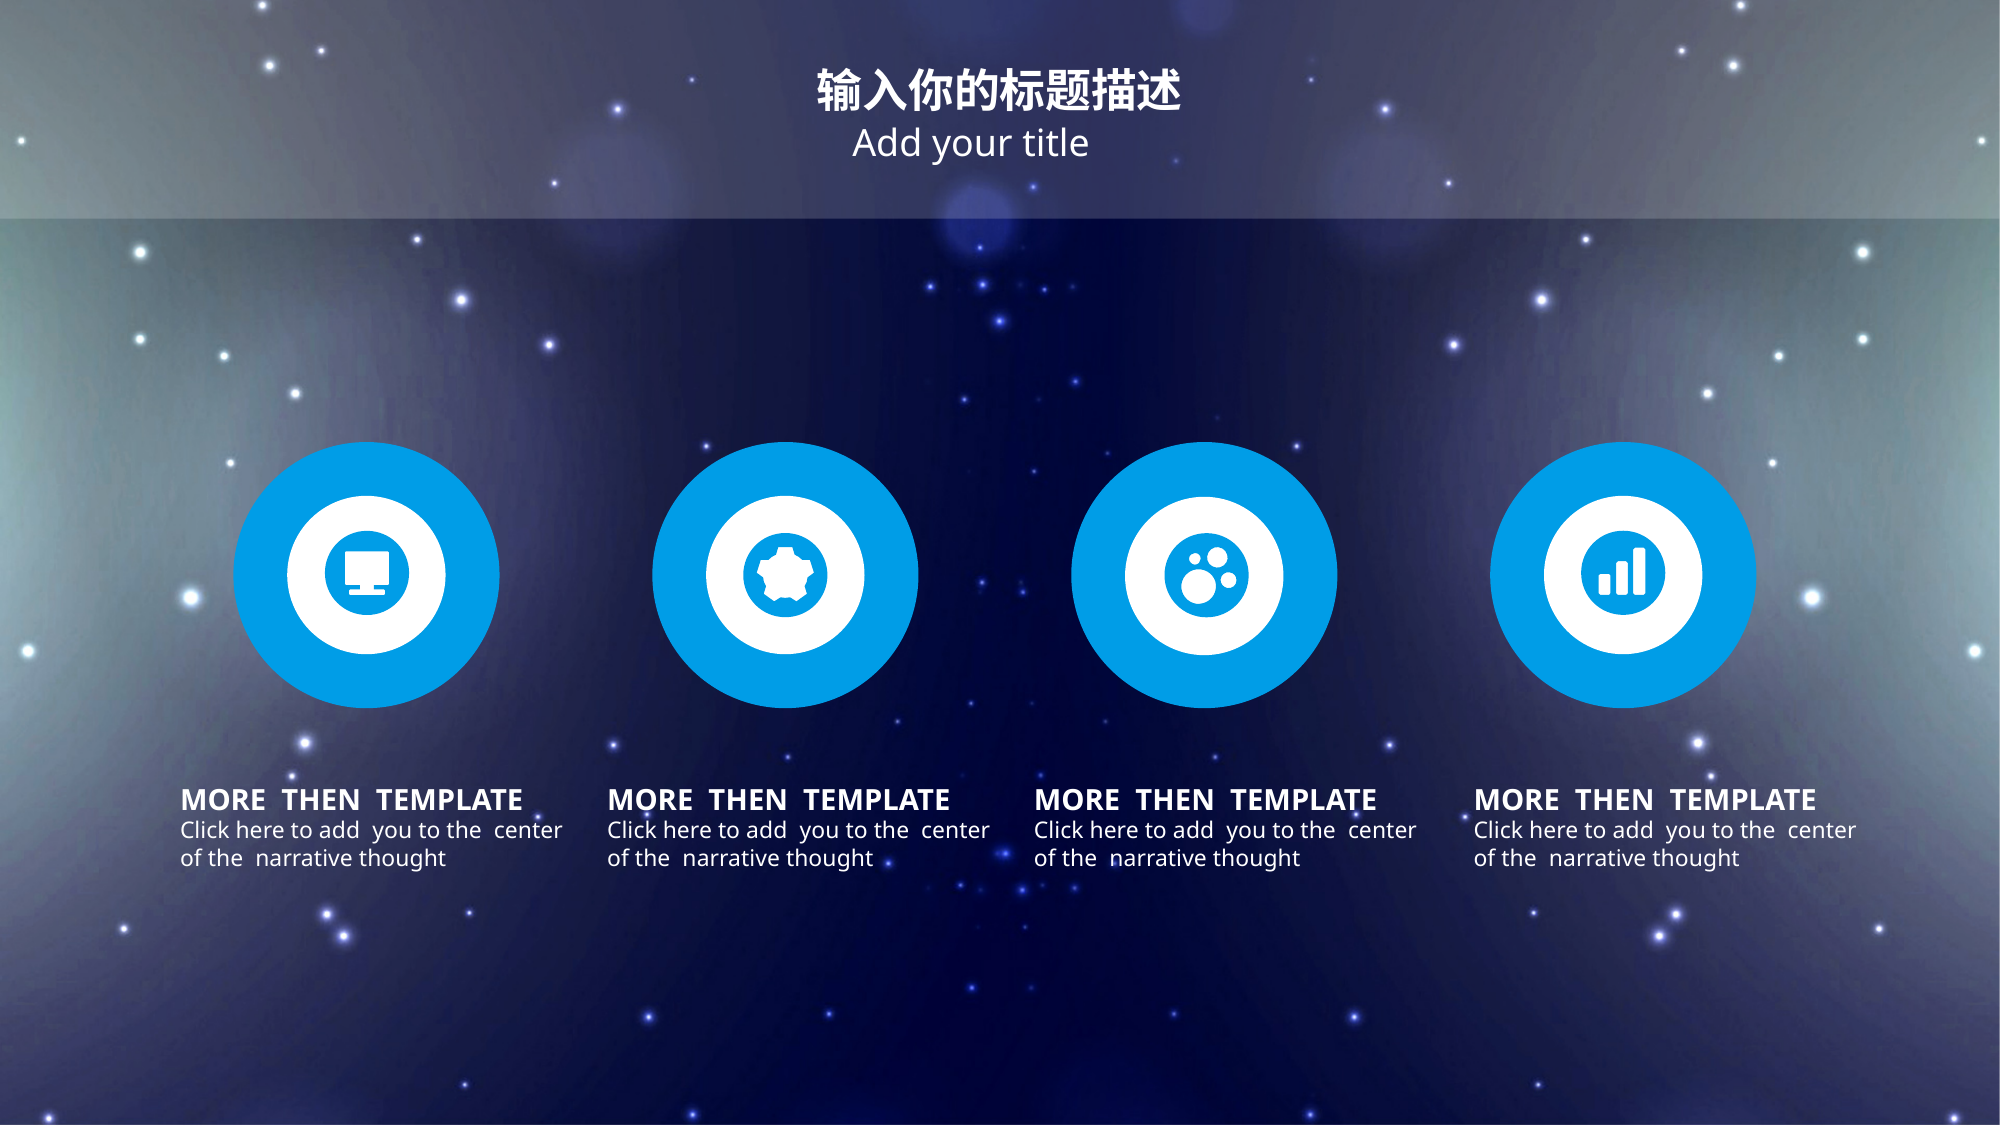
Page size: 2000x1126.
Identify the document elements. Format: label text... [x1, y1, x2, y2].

text_box MORE THEN TEMPLATE Click here to add you to the center of the narrative thought [1019, 773, 1433, 879]
text_box [1581, 530, 1666, 615]
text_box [0, 0, 2000, 219]
text_box [1488, 439, 1759, 711]
text_box [324, 530, 410, 616]
text_box [1069, 439, 1340, 711]
text_box [704, 493, 867, 657]
text_box [1122, 494, 1286, 658]
text_box [285, 493, 448, 657]
text_box MORE THEN TEMPLATE Click here to add you to the center of the narrative thought [1458, 773, 1872, 879]
text_box [231, 439, 502, 711]
text_box [1541, 493, 1705, 657]
text_box MORE THEN TEMPLATE Click here to add you to the center of the narrative thought [165, 773, 579, 879]
text_box [650, 439, 921, 711]
text_box MORE THEN TEMPLATE Click here to add you to the center of the narrative thought [592, 773, 1006, 879]
picture [0, 219, 2000, 1126]
text_box [1164, 533, 1249, 618]
text_box [743, 533, 828, 618]
